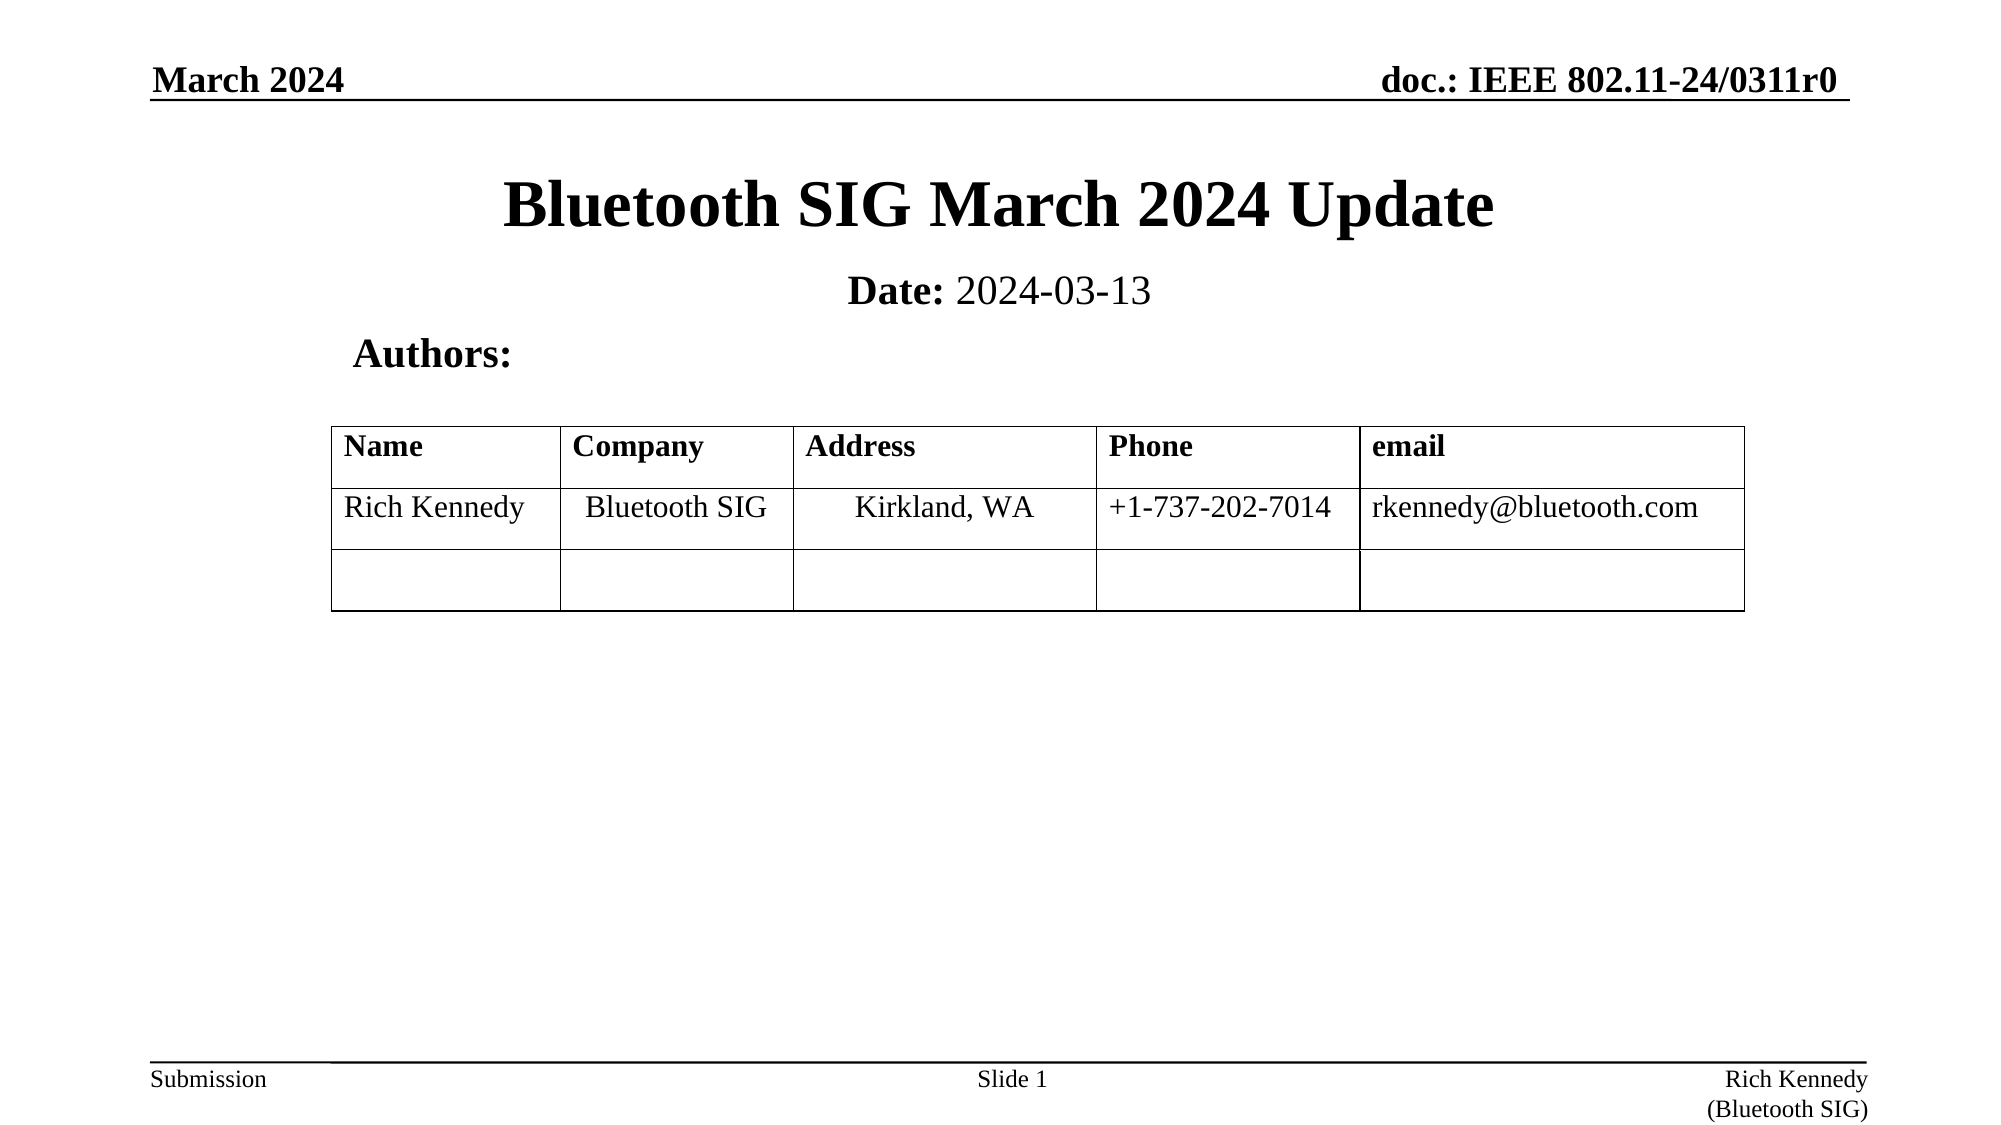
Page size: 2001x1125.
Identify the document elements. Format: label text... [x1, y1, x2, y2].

text_box Authors: [337, 318, 575, 381]
slide_number Slide 1 [977, 1061, 1049, 1093]
title Bluetooth SIG March 2024 Update [150, 112, 1850, 288]
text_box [314, 425, 1754, 841]
list Date: 2024-03-13 [362, 255, 1638, 318]
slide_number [152, 54, 347, 101]
footer Rich Kennedy (Bluetooth SIG) [1621, 1061, 1870, 1093]
